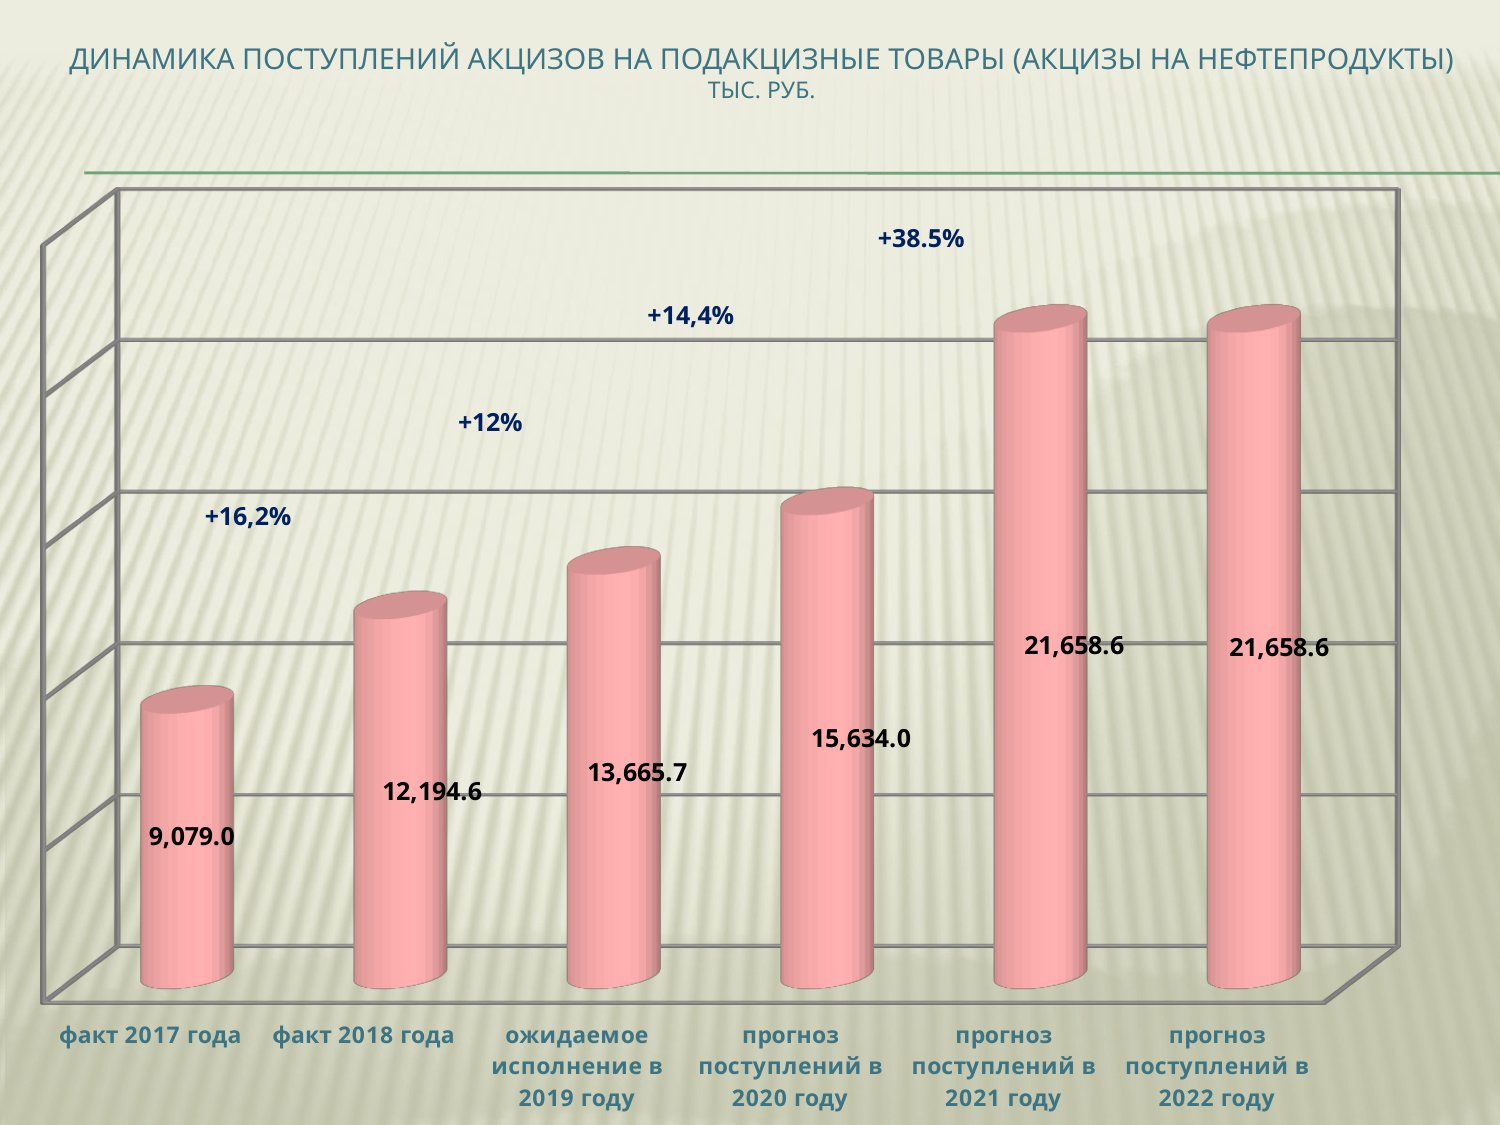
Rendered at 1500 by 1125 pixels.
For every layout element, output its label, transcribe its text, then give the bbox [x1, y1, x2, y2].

title Динамика поступлений Акцизов на подакцизные товары (акцизы на нефтепродукты) тыс. руб. [49, 30, 1475, 114]
chart [28, 163, 1460, 1125]
